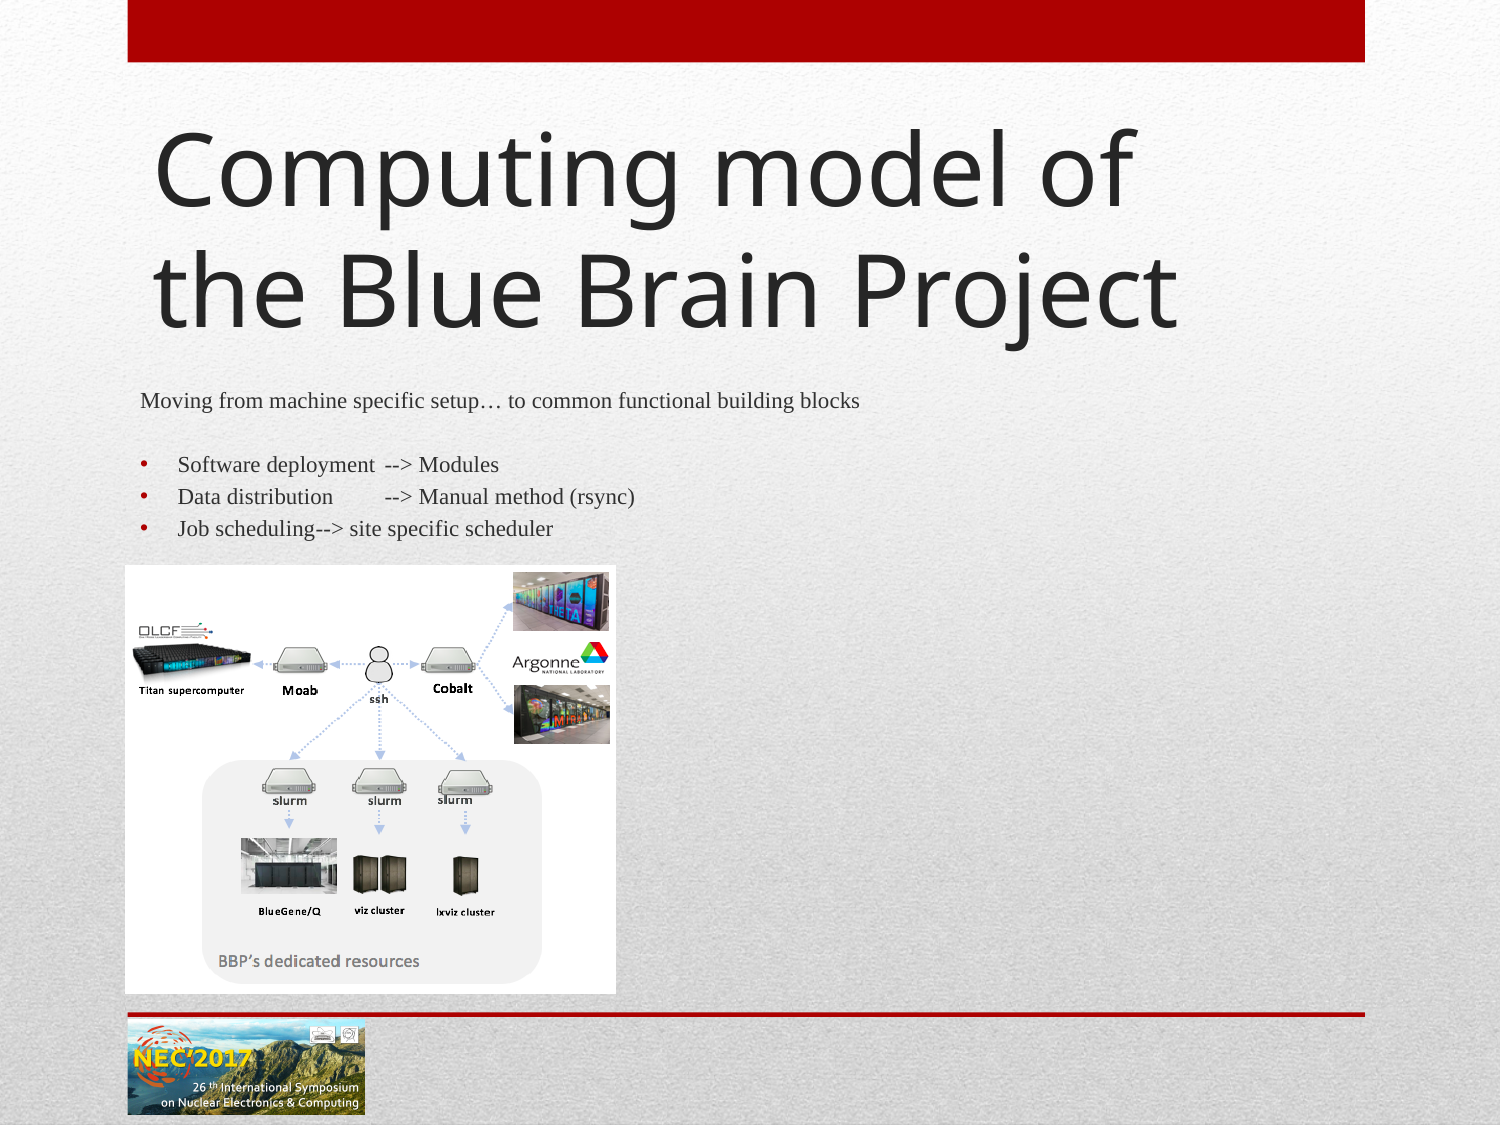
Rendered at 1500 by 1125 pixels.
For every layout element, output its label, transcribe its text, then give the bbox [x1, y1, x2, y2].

picture [124, 564, 617, 995]
title Computing model of the Blue Brain Project [137, 92, 1250, 356]
picture [127, 1019, 365, 1115]
list Moving from machine specific setup… to common functional building blocks Software deployment --> Modules Data distribution --> Manual method (rsync) Job scheduling --> site specific scheduler [125, 376, 1375, 551]
